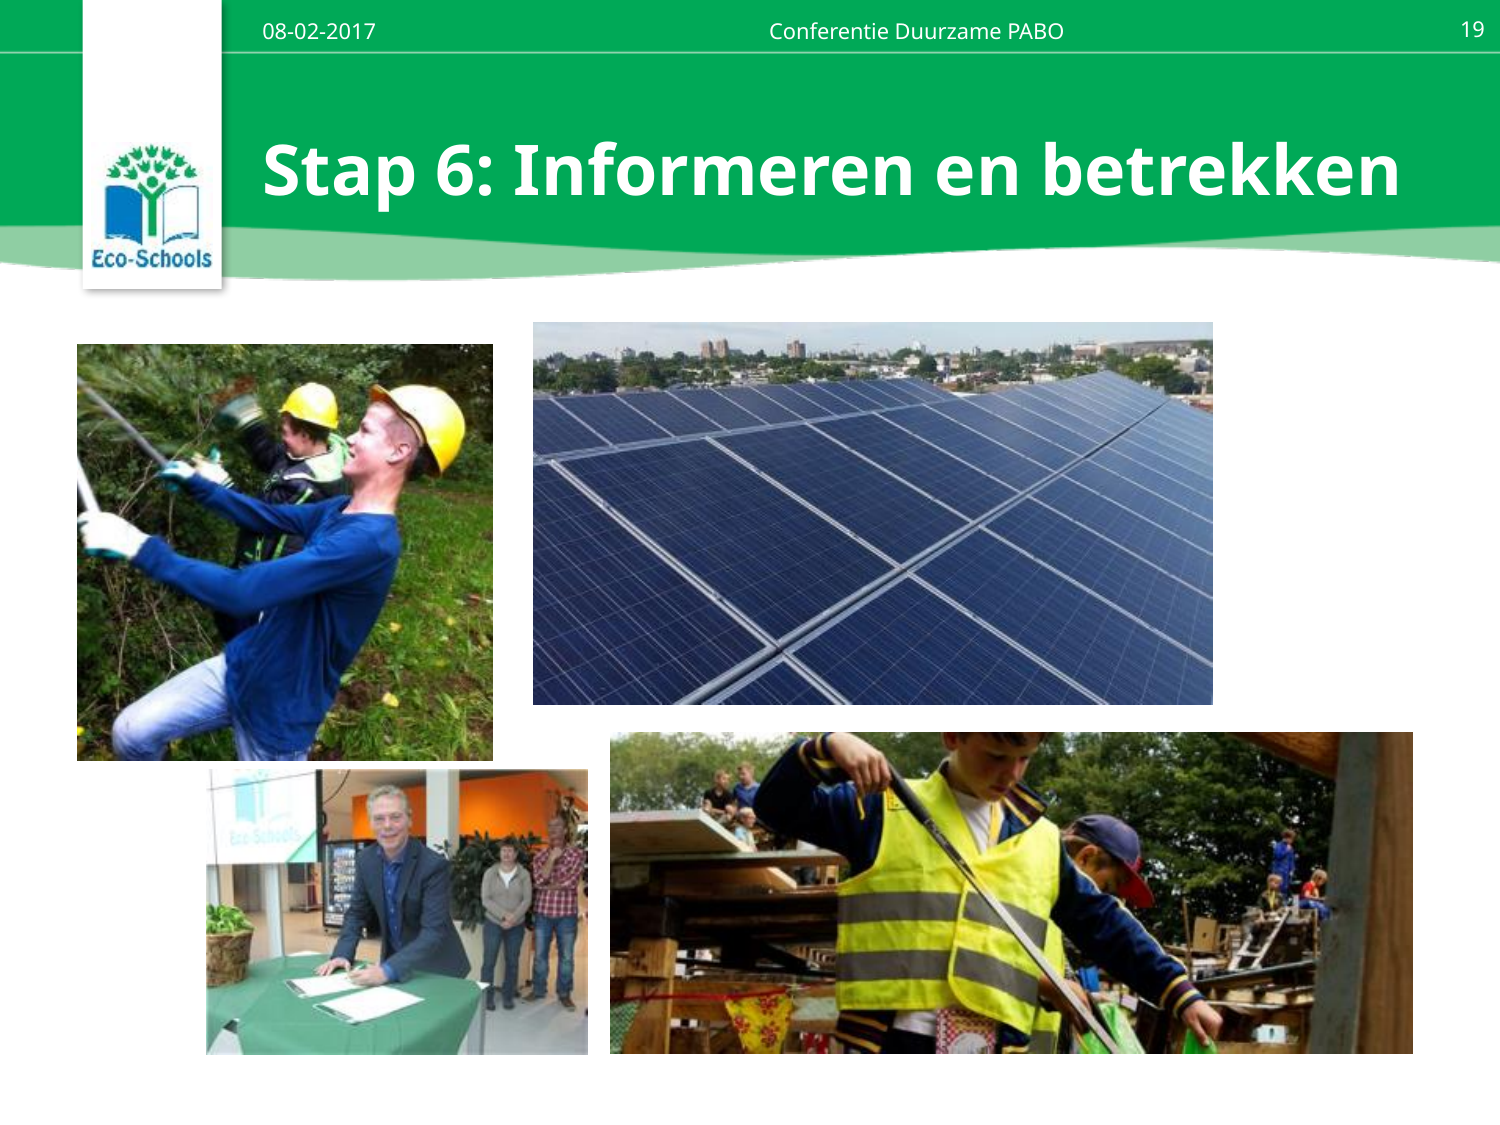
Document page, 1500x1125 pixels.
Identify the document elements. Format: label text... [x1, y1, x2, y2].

picture [91, 142, 213, 269]
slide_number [247, 9, 447, 52]
slide_number 19 [1387, 9, 1500, 52]
picture [0, 0, 1500, 1125]
title Stap 6: Informeren en betrekken [247, 59, 1470, 218]
footer Conferentie Duurzame PABO [447, 9, 1387, 52]
